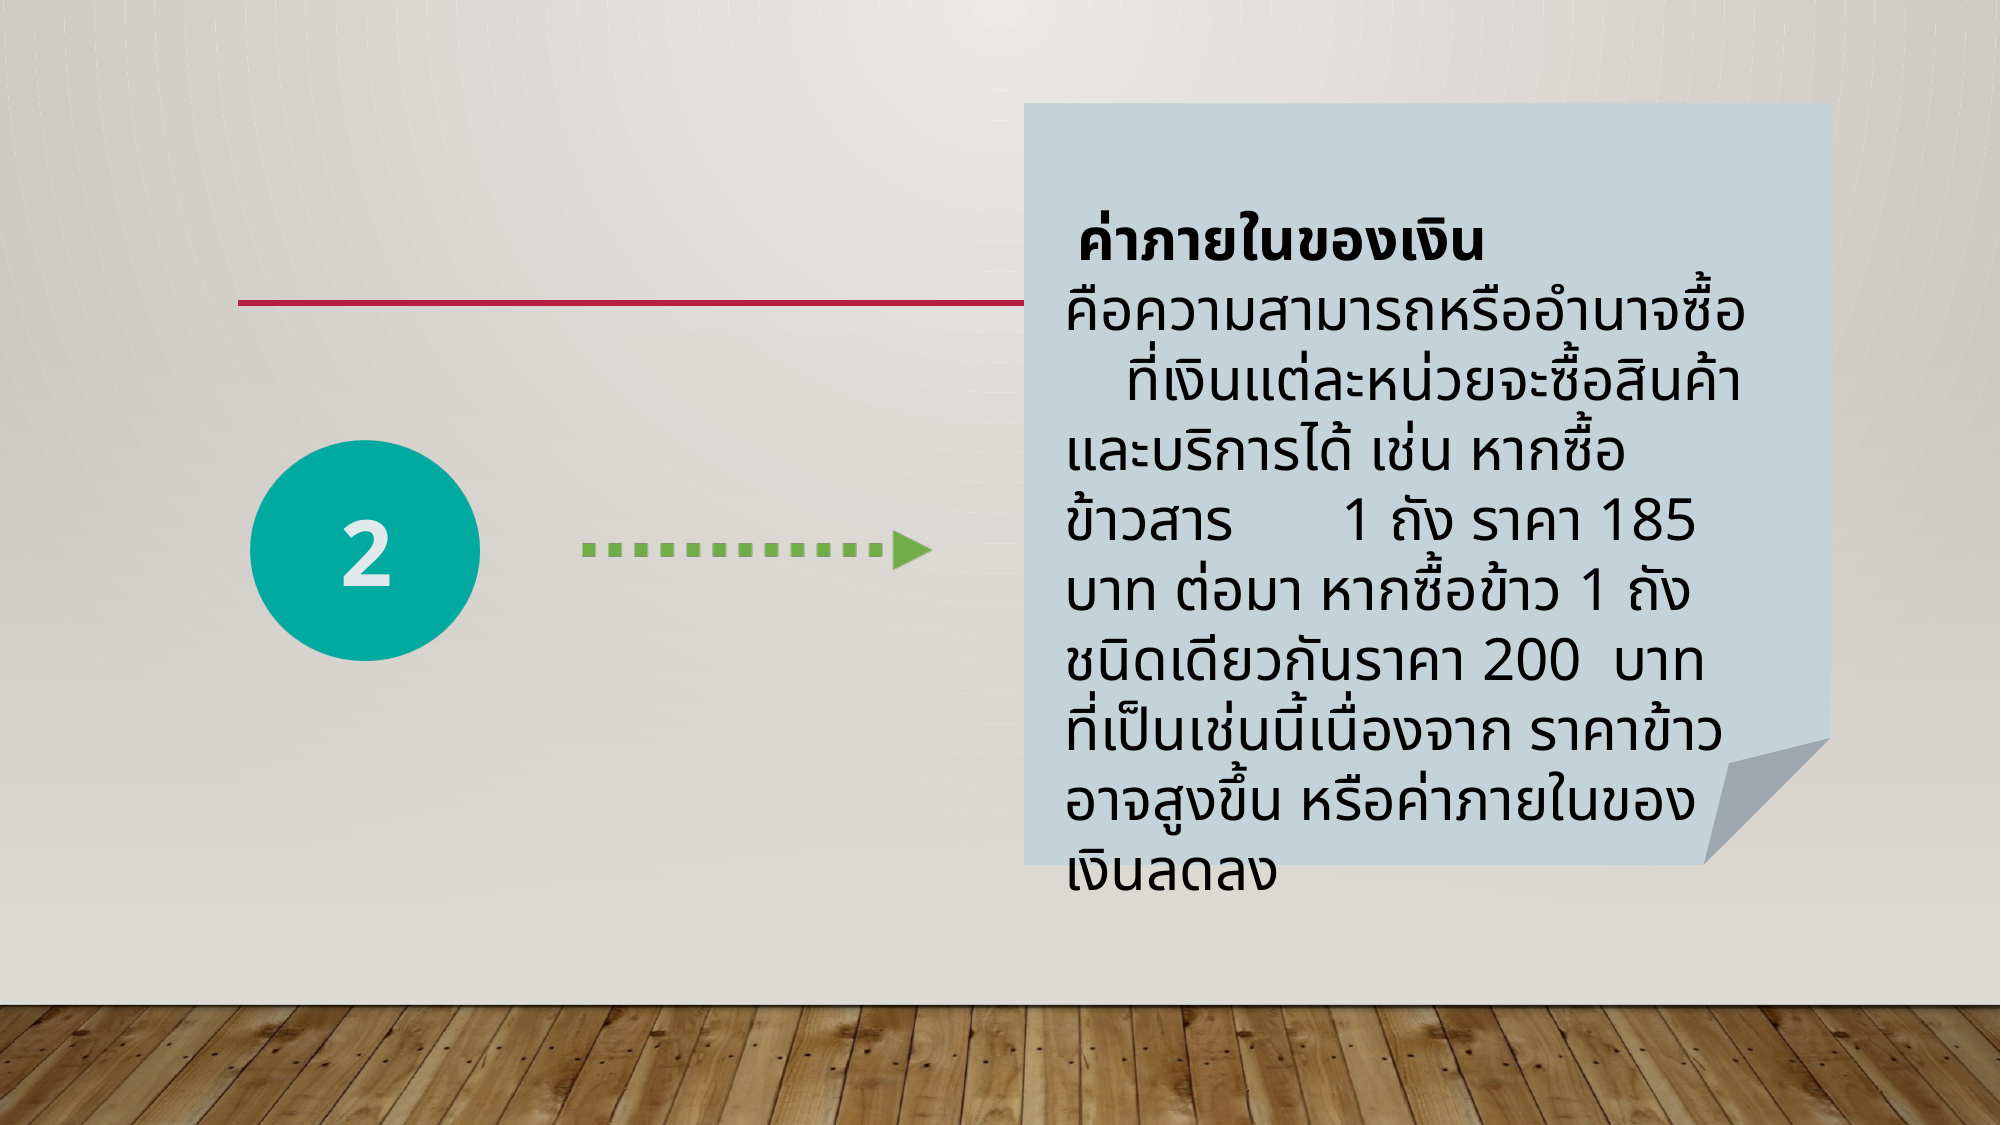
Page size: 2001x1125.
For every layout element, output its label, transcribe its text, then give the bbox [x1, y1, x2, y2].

picture [581, 510, 972, 590]
text_box [1022, 102, 1832, 867]
picture [250, 439, 480, 661]
text_box ค่าภายในของเงิน คือความสามารถหรืออำนาจซื้อ ที่เงินแต่ละหน่วยจะซื้อสินค้าและบริการได้ เช่น หากซื้อข้าวสาร 1 ถัง ราคา 185 บาท ต่อมา หากซื้อข้าว 1 ถัง ชนิดเดียวกันราคา 200 บาท ที่เป็นเช่นนี้เนื่องจาก ราคาข้าวอาจสูงขึ้น หรือค่าภายในของเงินลดลง [1050, 195, 1765, 910]
picture [0, 1005, 2000, 1125]
